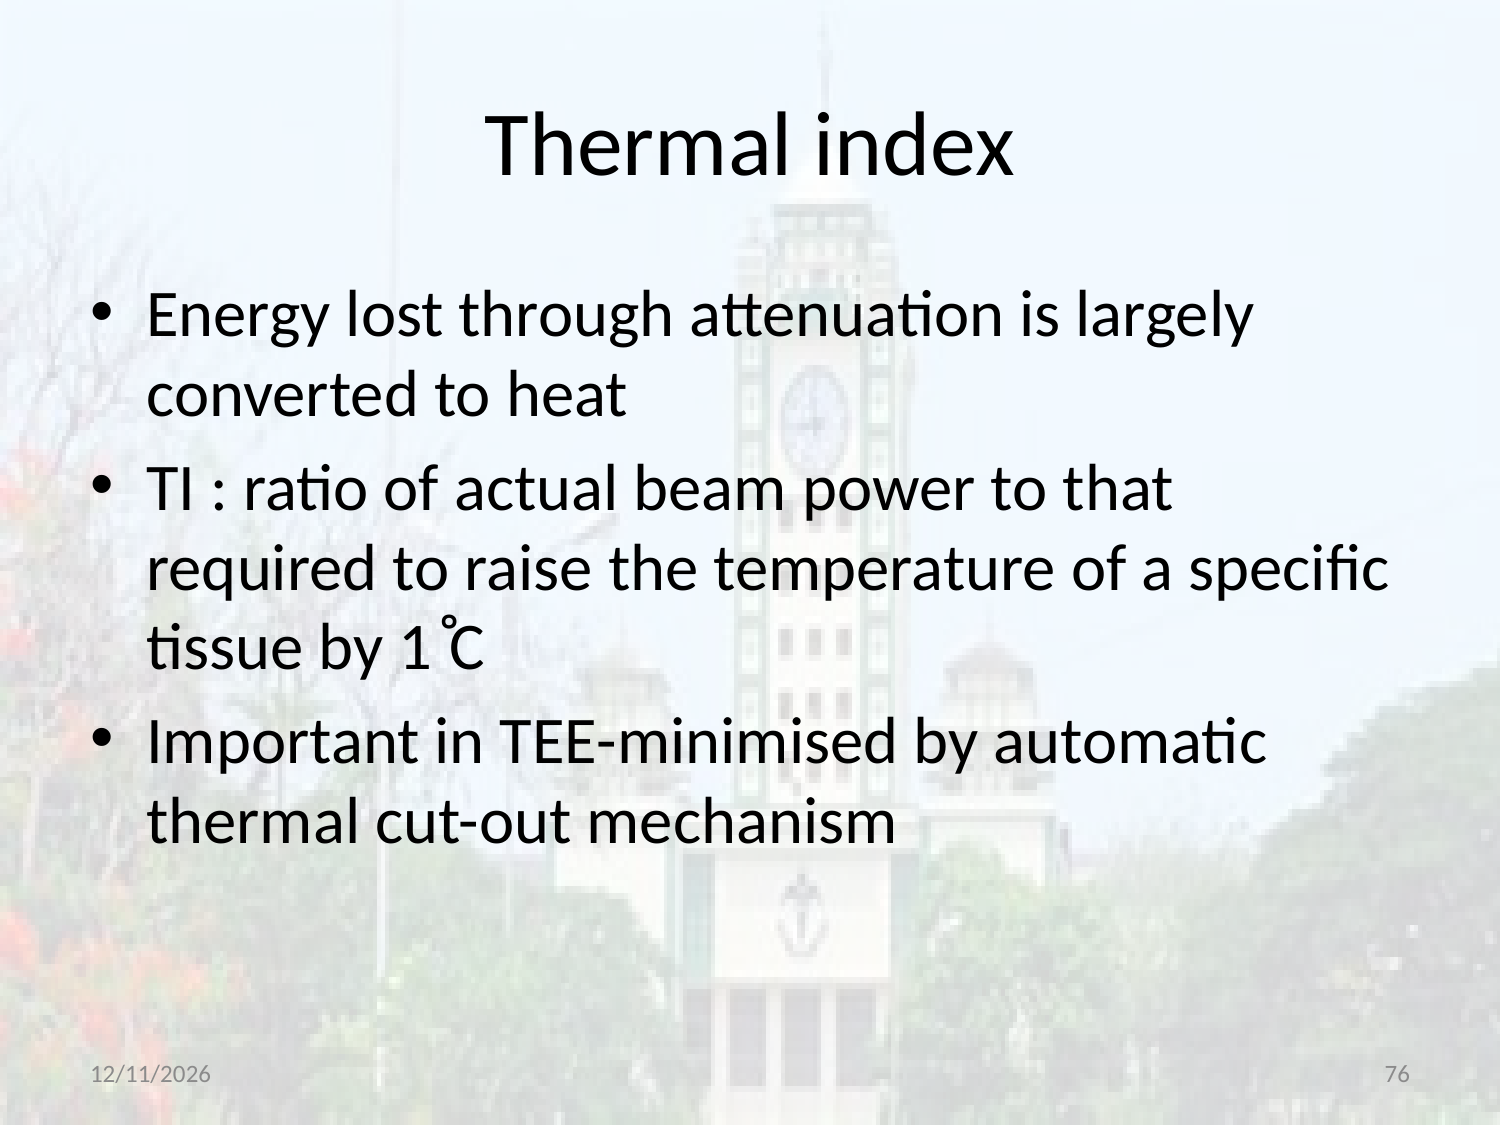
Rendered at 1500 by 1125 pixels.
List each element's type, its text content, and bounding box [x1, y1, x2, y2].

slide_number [75, 1042, 425, 1103]
slide_number 76 [1074, 1042, 1425, 1103]
list Energy lost through attenuation is largely converted to heat TI : ratio of actual beam power to that required to raise the temperature of a specific tissue by 1 ̊C Important in TEE-minimised by automatic thermal cut-out mechanism [75, 262, 1425, 1005]
title Thermal index [75, 45, 1425, 233]
